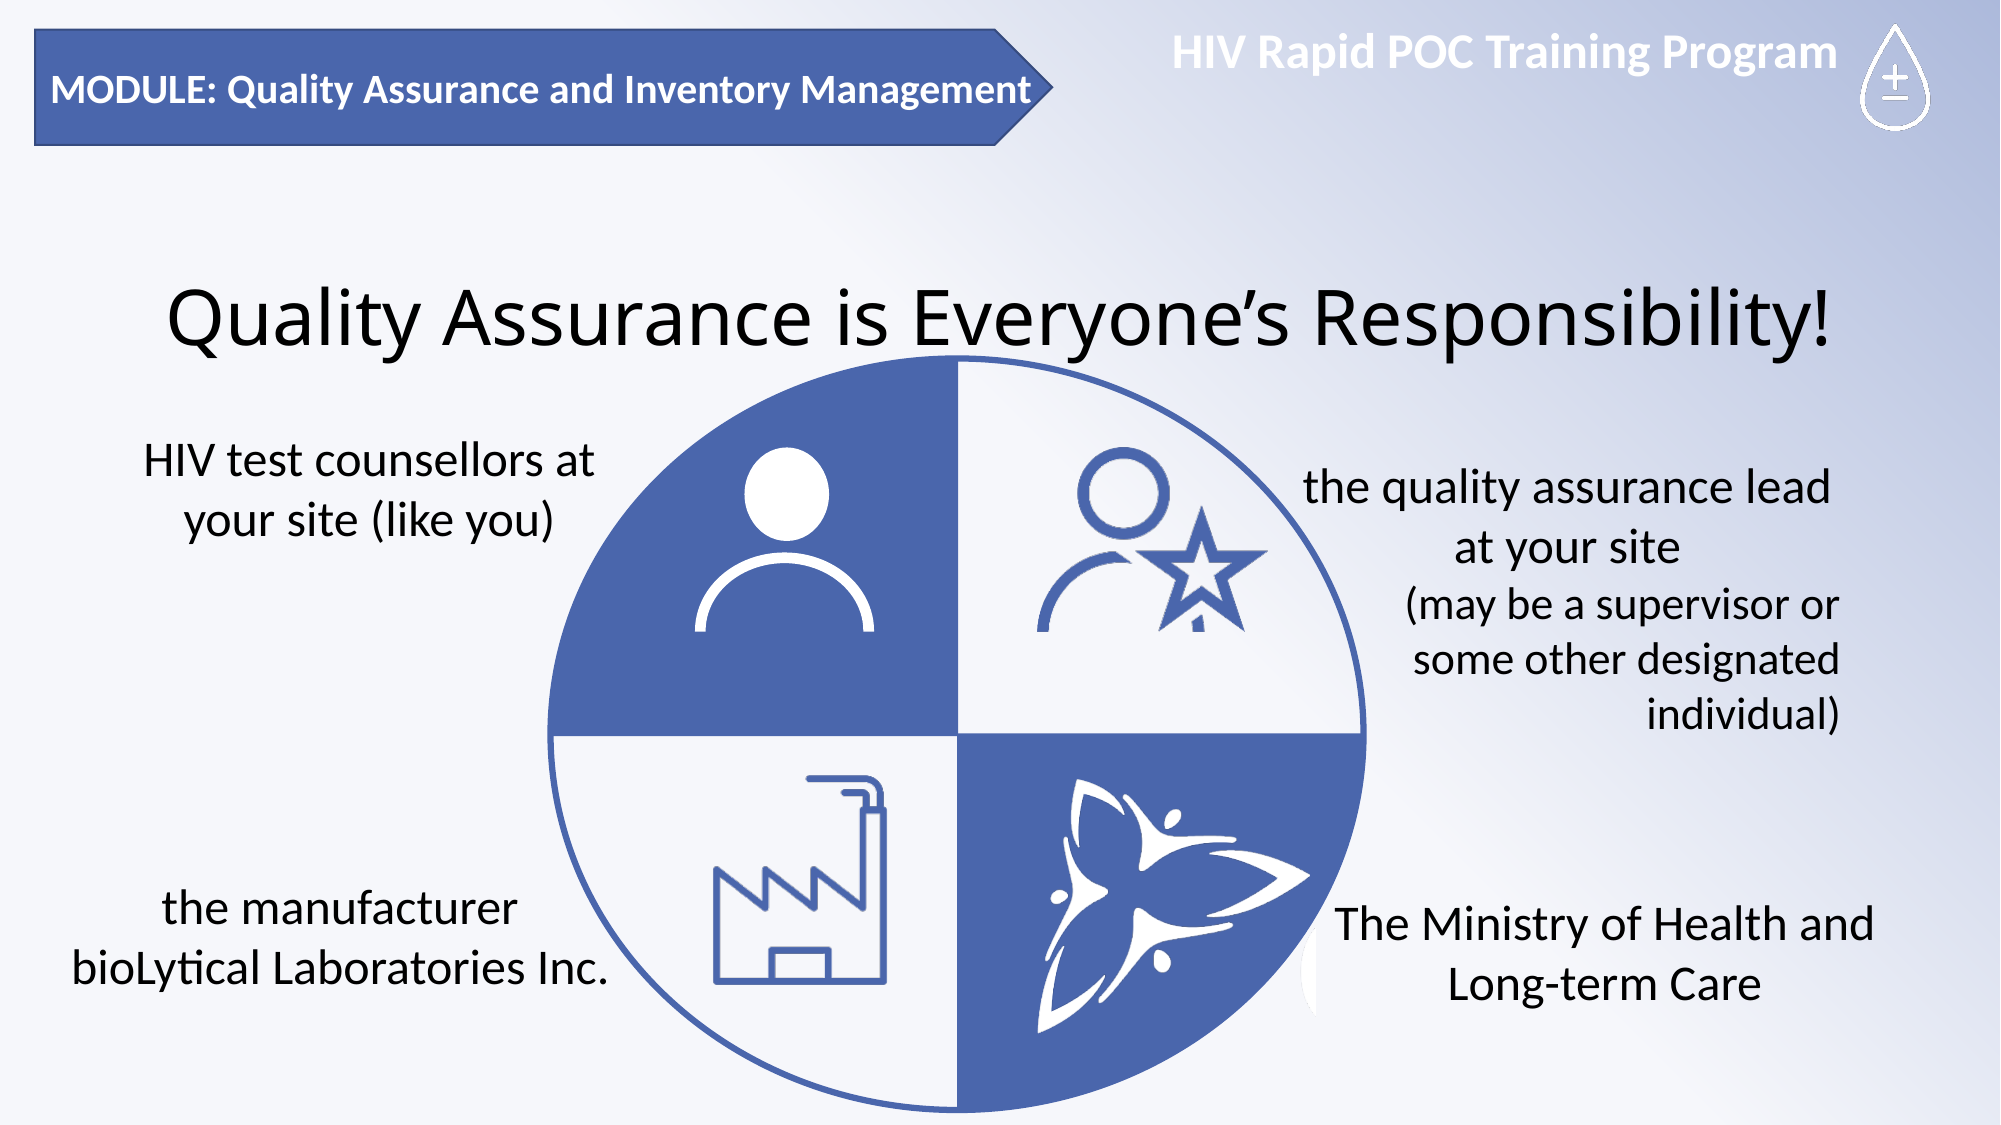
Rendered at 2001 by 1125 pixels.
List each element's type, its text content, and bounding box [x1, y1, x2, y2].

text_box [744, 447, 830, 541]
text_box [34, 28, 1021, 146]
title Quality Assurance is Everyone’s Responsibility! [150, 200, 1872, 370]
picture [1834, 16, 1956, 138]
text_box the quality assurance lead at your site (may be a supervisor or some other designated individual) [1279, 446, 1856, 746]
picture [1037, 424, 1268, 655]
text_box The Ministry of Health and Long-term Care [1316, 883, 1894, 1018]
text_box [694, 552, 875, 632]
picture [669, 749, 931, 1011]
text_box the manufacturer bioLytical Laboratories Inc. [52, 867, 629, 1002]
text_box [549, 357, 1365, 1112]
text_box MODULE: Quality Assurance and Inventory Management [35, 54, 1079, 120]
picture [1019, 751, 1316, 1062]
text_box HIV test counsellors at your site (like you) [81, 419, 658, 554]
